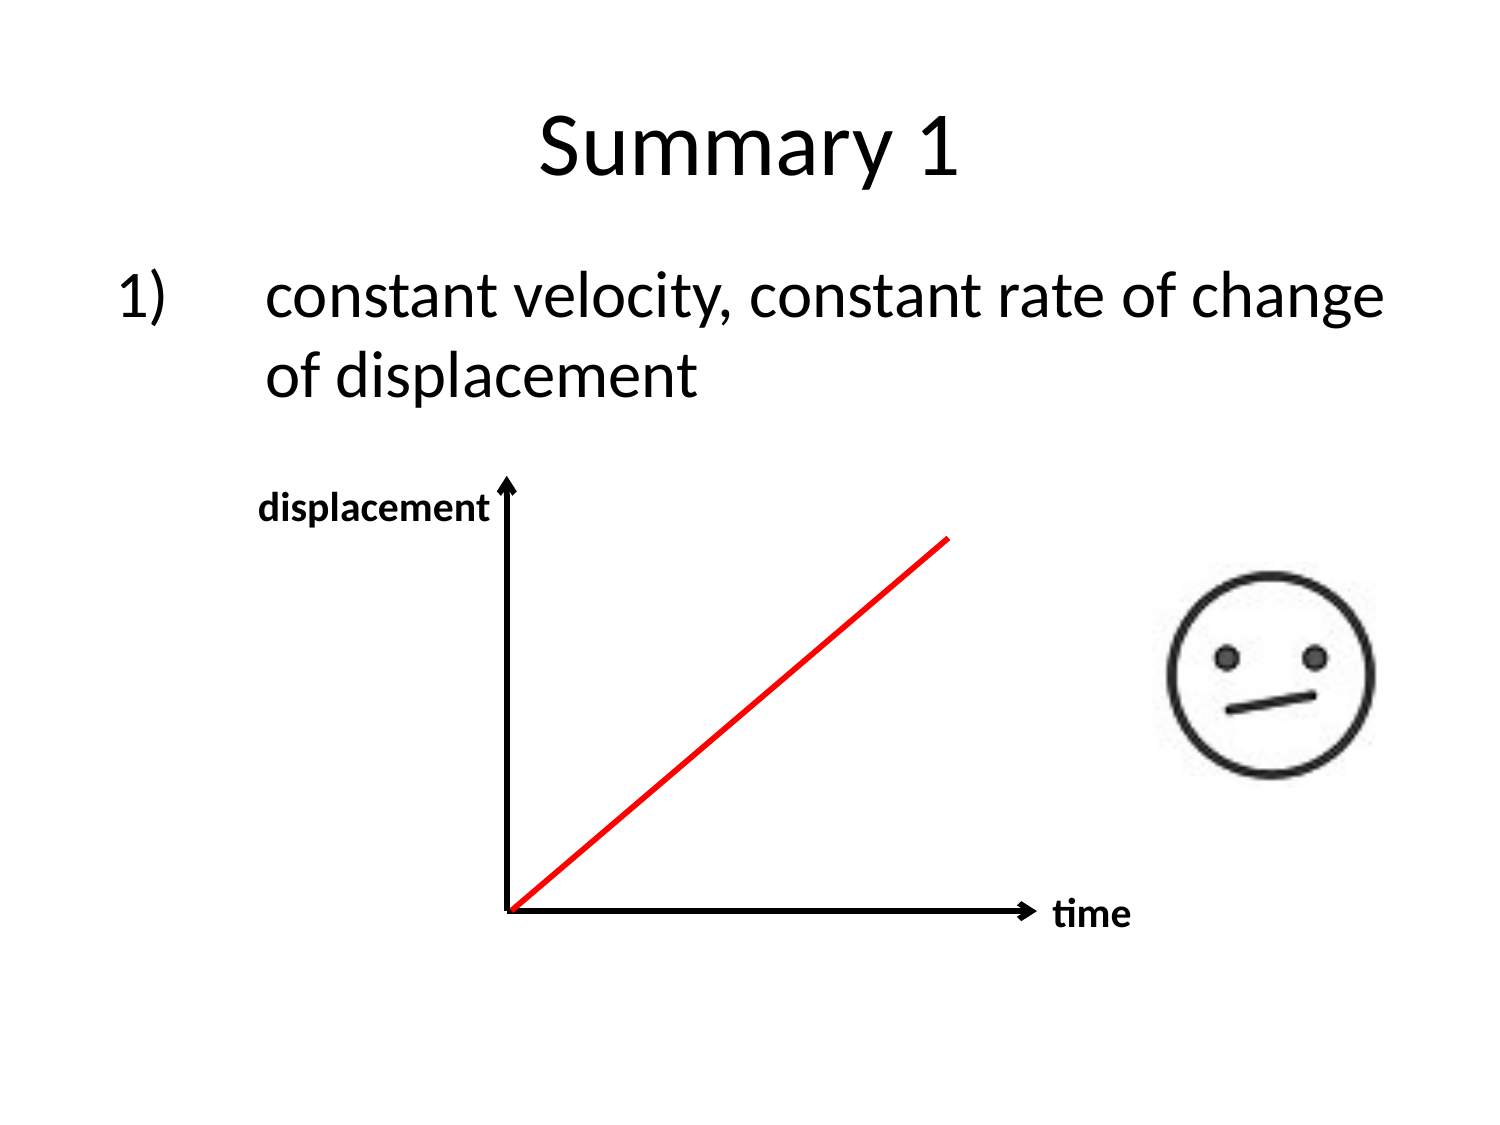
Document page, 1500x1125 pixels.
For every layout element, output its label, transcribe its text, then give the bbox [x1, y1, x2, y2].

text_box 1) constant velocity, constant rate of change of displacement [100, 243, 1451, 986]
picture [1147, 562, 1394, 789]
title Summary 1 [75, 45, 1425, 233]
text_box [241, 472, 1148, 944]
